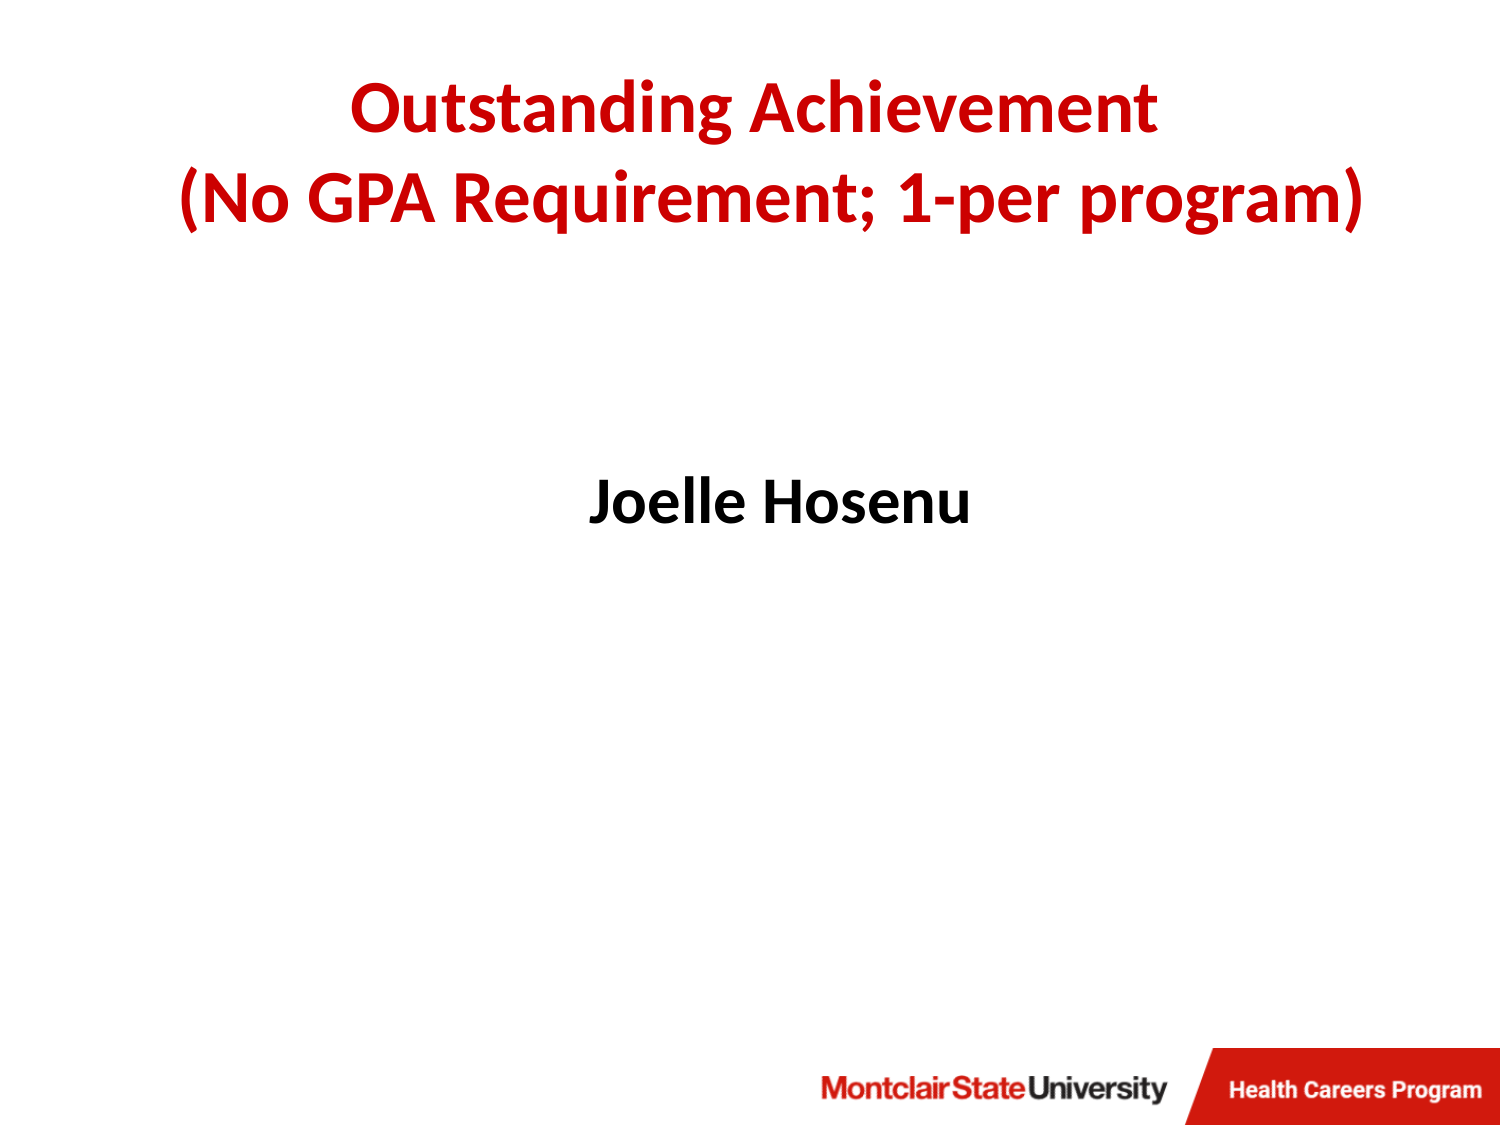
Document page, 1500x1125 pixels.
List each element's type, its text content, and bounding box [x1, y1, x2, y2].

text_box Joelle Hosenu [575, 449, 1011, 545]
text_box Outstanding Achievement (No GPA Requirement; 1-per program) [149, 49, 1395, 335]
picture [806, 1048, 1500, 1125]
